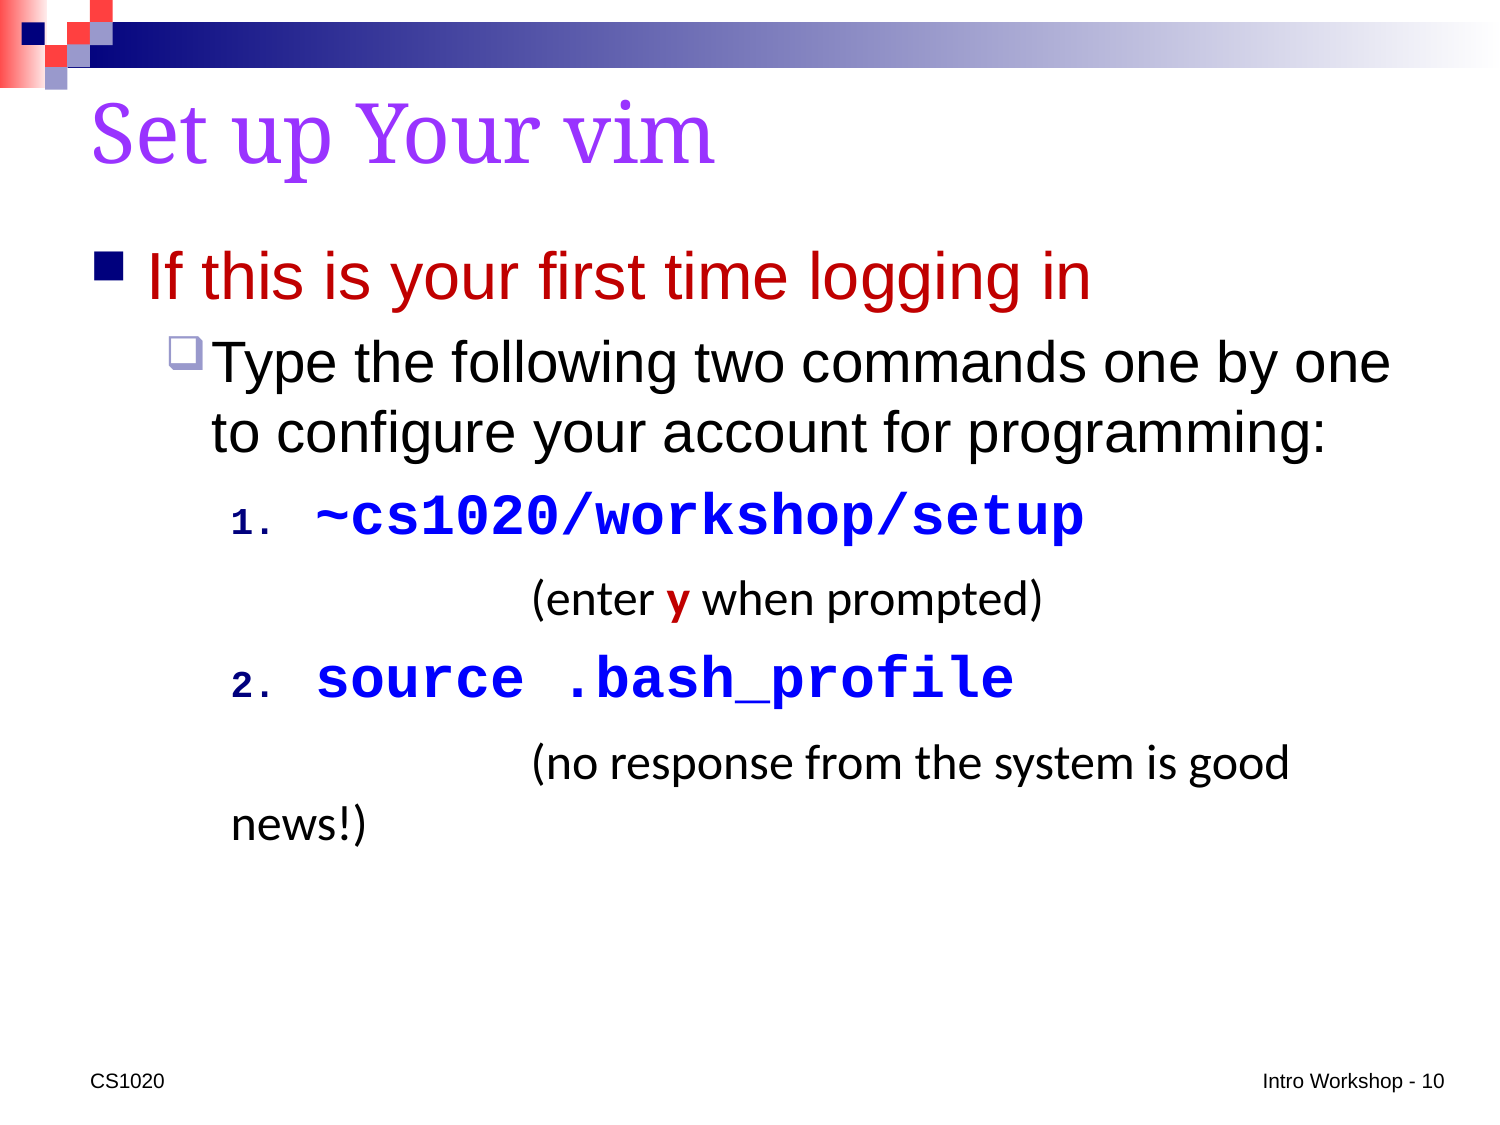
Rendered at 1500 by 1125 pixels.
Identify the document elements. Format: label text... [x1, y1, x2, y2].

footer CS1020 [74, 432, 439, 1101]
list If this is your first time logging in Type the following two commands one by one to configure your account for programming: ~cs1020/workshop/setup (enter y when prompted) source .bash_profile (no response from the system is good news!) [74, 224, 1426, 878]
text_box Intro Workshop - 10 [1176, 1060, 1460, 1100]
title Set up Your vim [74, 63, 1426, 197]
